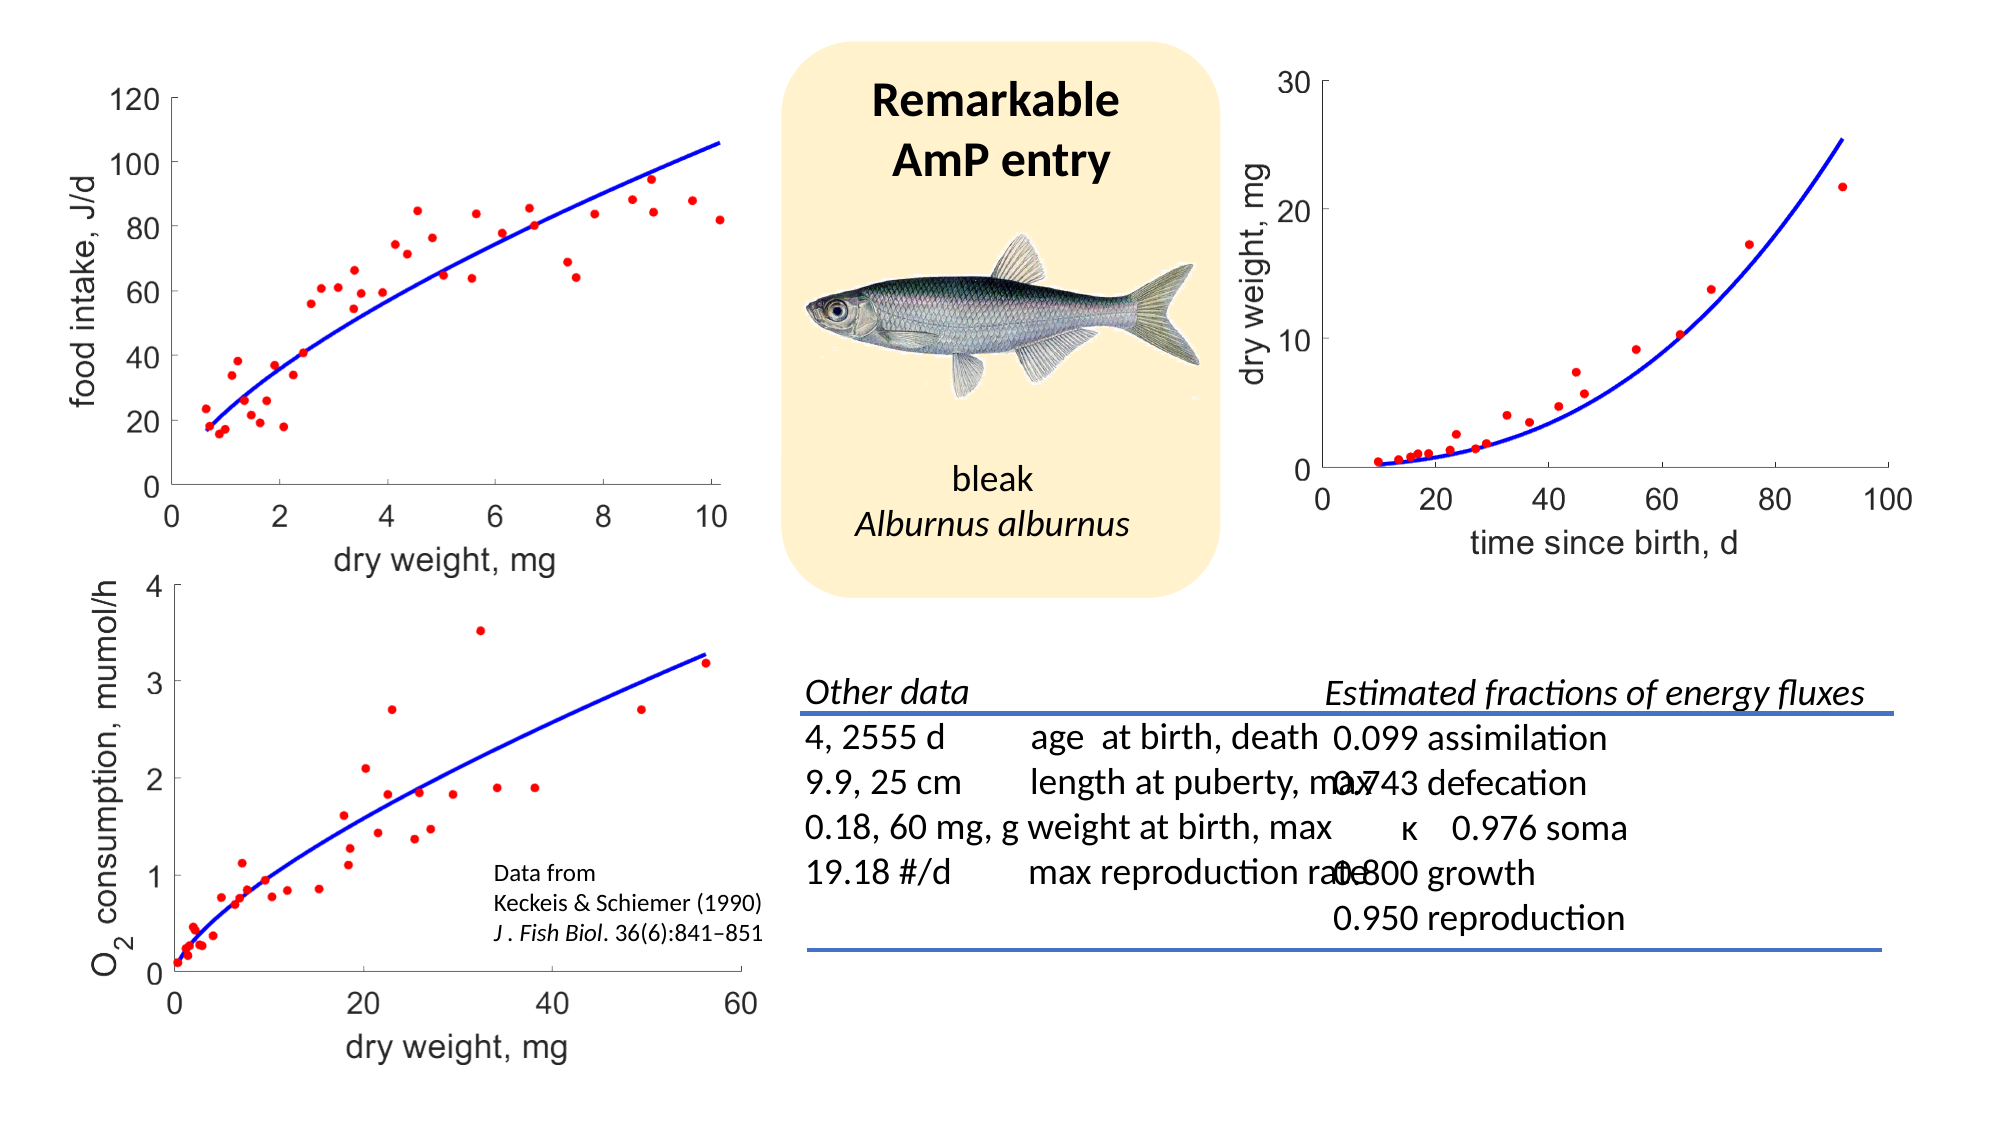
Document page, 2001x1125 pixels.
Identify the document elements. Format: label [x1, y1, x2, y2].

text_box [59, 41, 1958, 1125]
